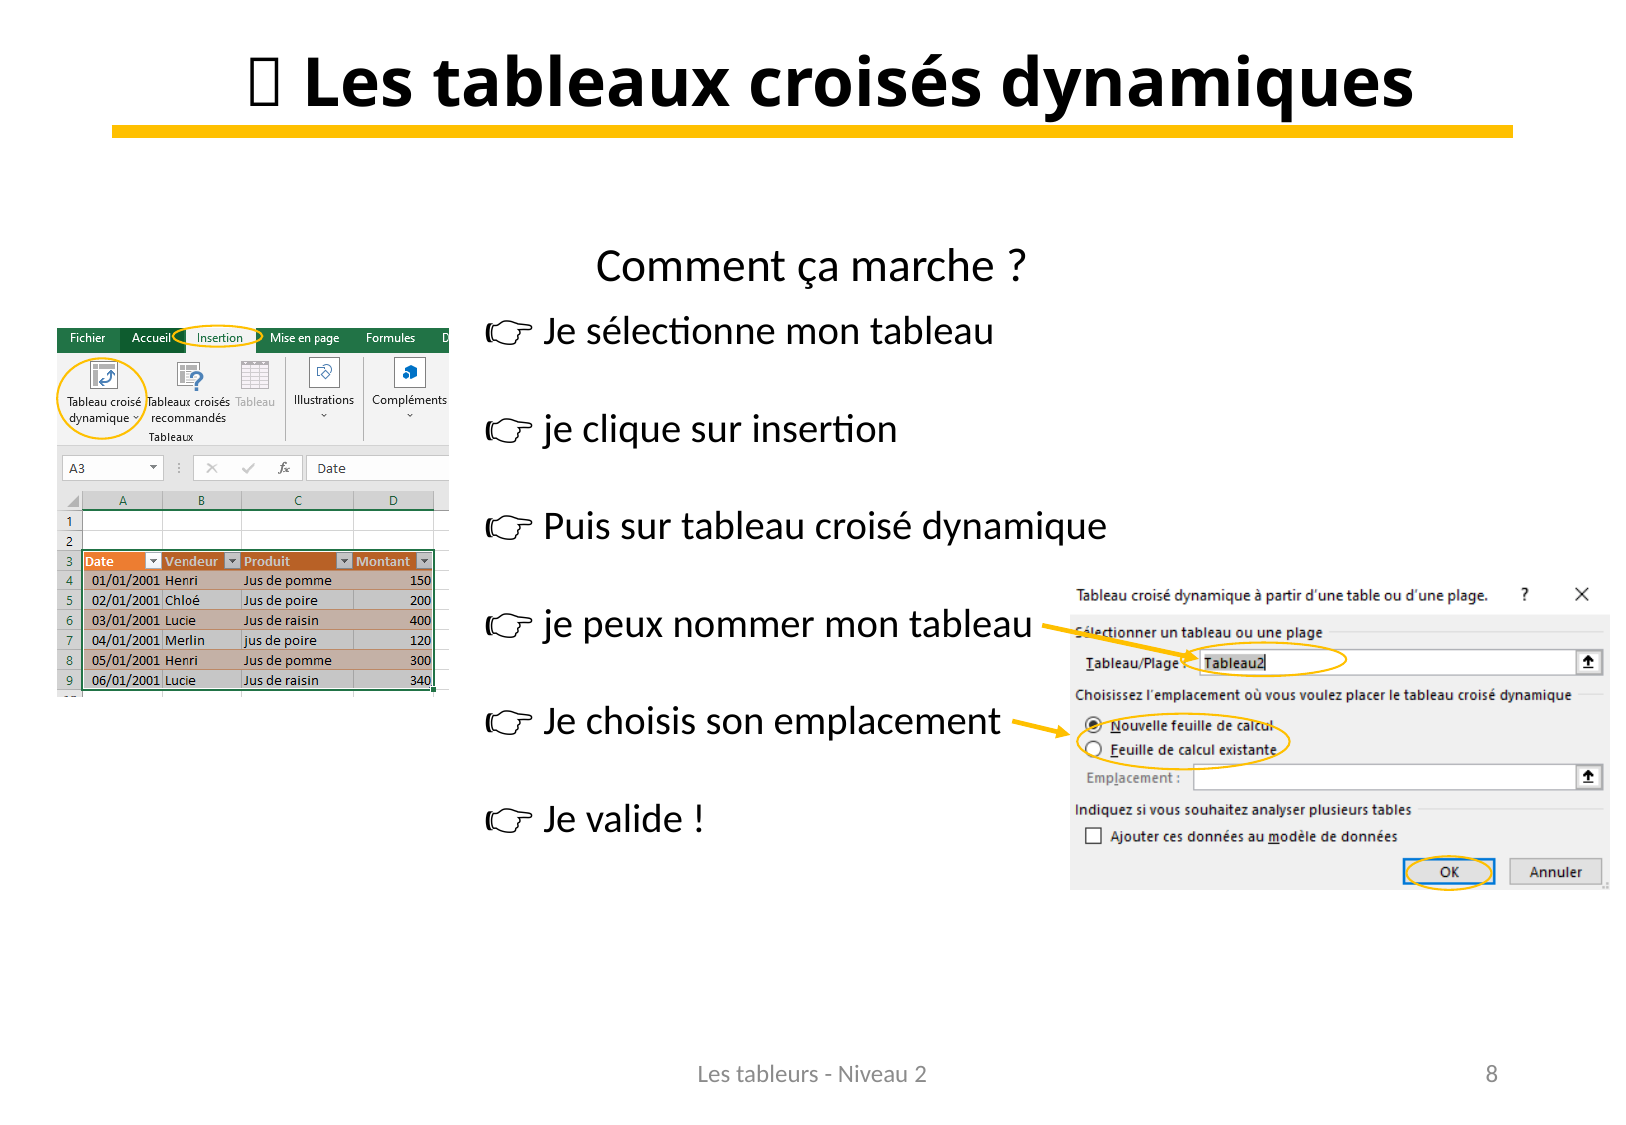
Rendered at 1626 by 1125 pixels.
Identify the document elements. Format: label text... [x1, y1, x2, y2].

picture [57, 328, 449, 697]
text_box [1042, 625, 1199, 659]
slide_number 8 [1147, 1042, 1514, 1103]
text_box [184, 324, 251, 328]
text_box Comment ça marche ? [511, 226, 1114, 296]
text_box ➗ Les tableaux croisés dynamiques [129, 0, 1532, 173]
text_box 👉 Je sélectionne mon tableau 👉 je clique sur insertion 👉 Puis sur tableau croisé dynamique 👉 je peux nommer mon tableau 👉 Je choisis son emplacement 👉 Je valide ! [469, 296, 1139, 848]
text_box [1012, 721, 1071, 735]
picture [1070, 579, 1610, 890]
footer Les tableurs - Niveau 2 [538, 1042, 1087, 1103]
